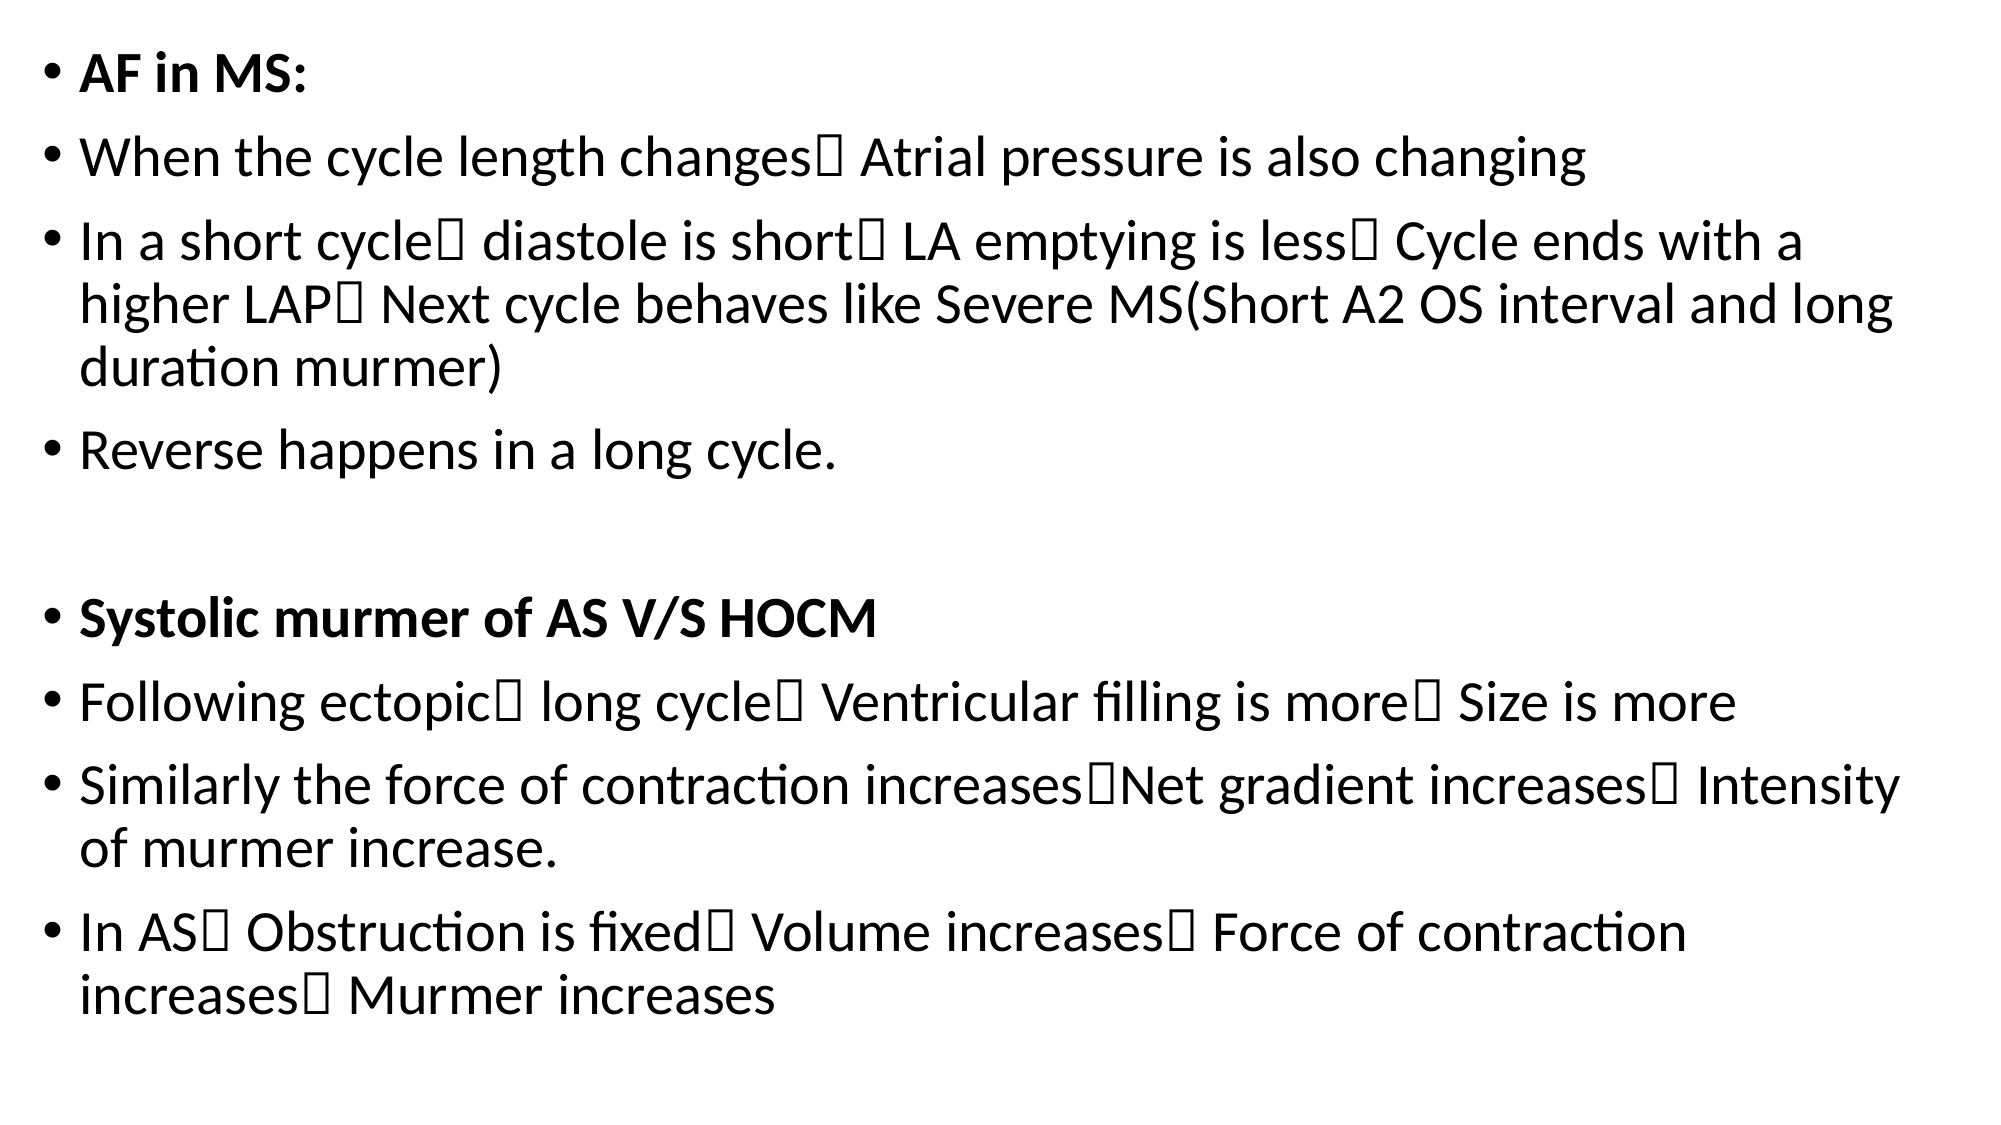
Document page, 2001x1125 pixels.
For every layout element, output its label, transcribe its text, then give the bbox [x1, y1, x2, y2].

list AF in MS: When the cycle length changes Atrial pressure is also changing In a short cycle diastole is short LA emptying is less Cycle ends with a higher LAP Next cycle behaves like Severe MS(Short A2 OS interval and long duration murmer) Reverse happens in a long cycle. Systolic murmer of AS V/S HOCM Following ectopic long cycle Ventricular filling is more Size is more Similarly the force of contraction increasesNet gradient increases Intensity of murmer increase. In AS Obstruction is fixed Volume increases Force of contraction increases Murmer increases [27, 34, 1969, 1090]
